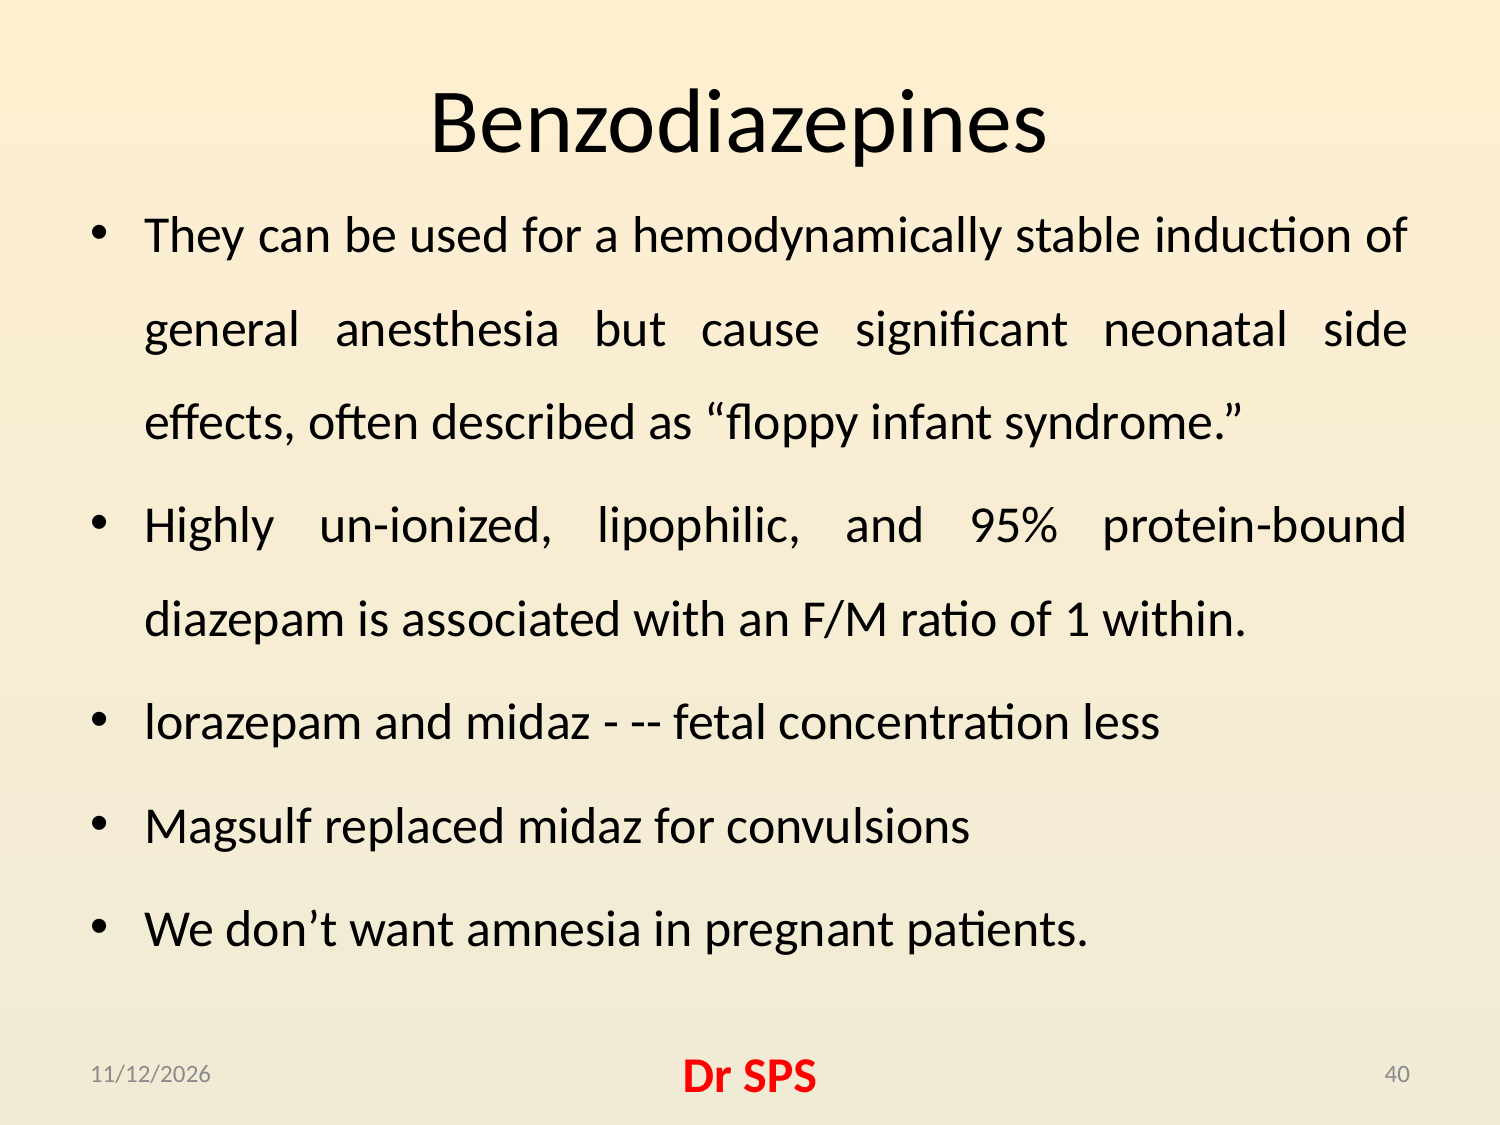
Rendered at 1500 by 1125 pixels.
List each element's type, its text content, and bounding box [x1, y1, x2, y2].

list They can be used for a hemodynamically stable induction of general anesthesia but cause significant neonatal side effects, often described as “floppy infant syndrome.” Highly un-ionized, lipophilic, and 95% protein-bound diazepam is associated with an F/M ratio of 1 within. lorazepam and midaz - -- fetal concentration less Magsulf replaced midaz for convulsions We don’t want amnesia in pregnant patients. [75, 162, 1425, 1038]
footer Dr SPS [512, 1042, 988, 1103]
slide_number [75, 1042, 425, 1103]
slide_number 40 [1074, 1042, 1425, 1103]
title Benzodiazepines [75, 45, 1425, 162]
